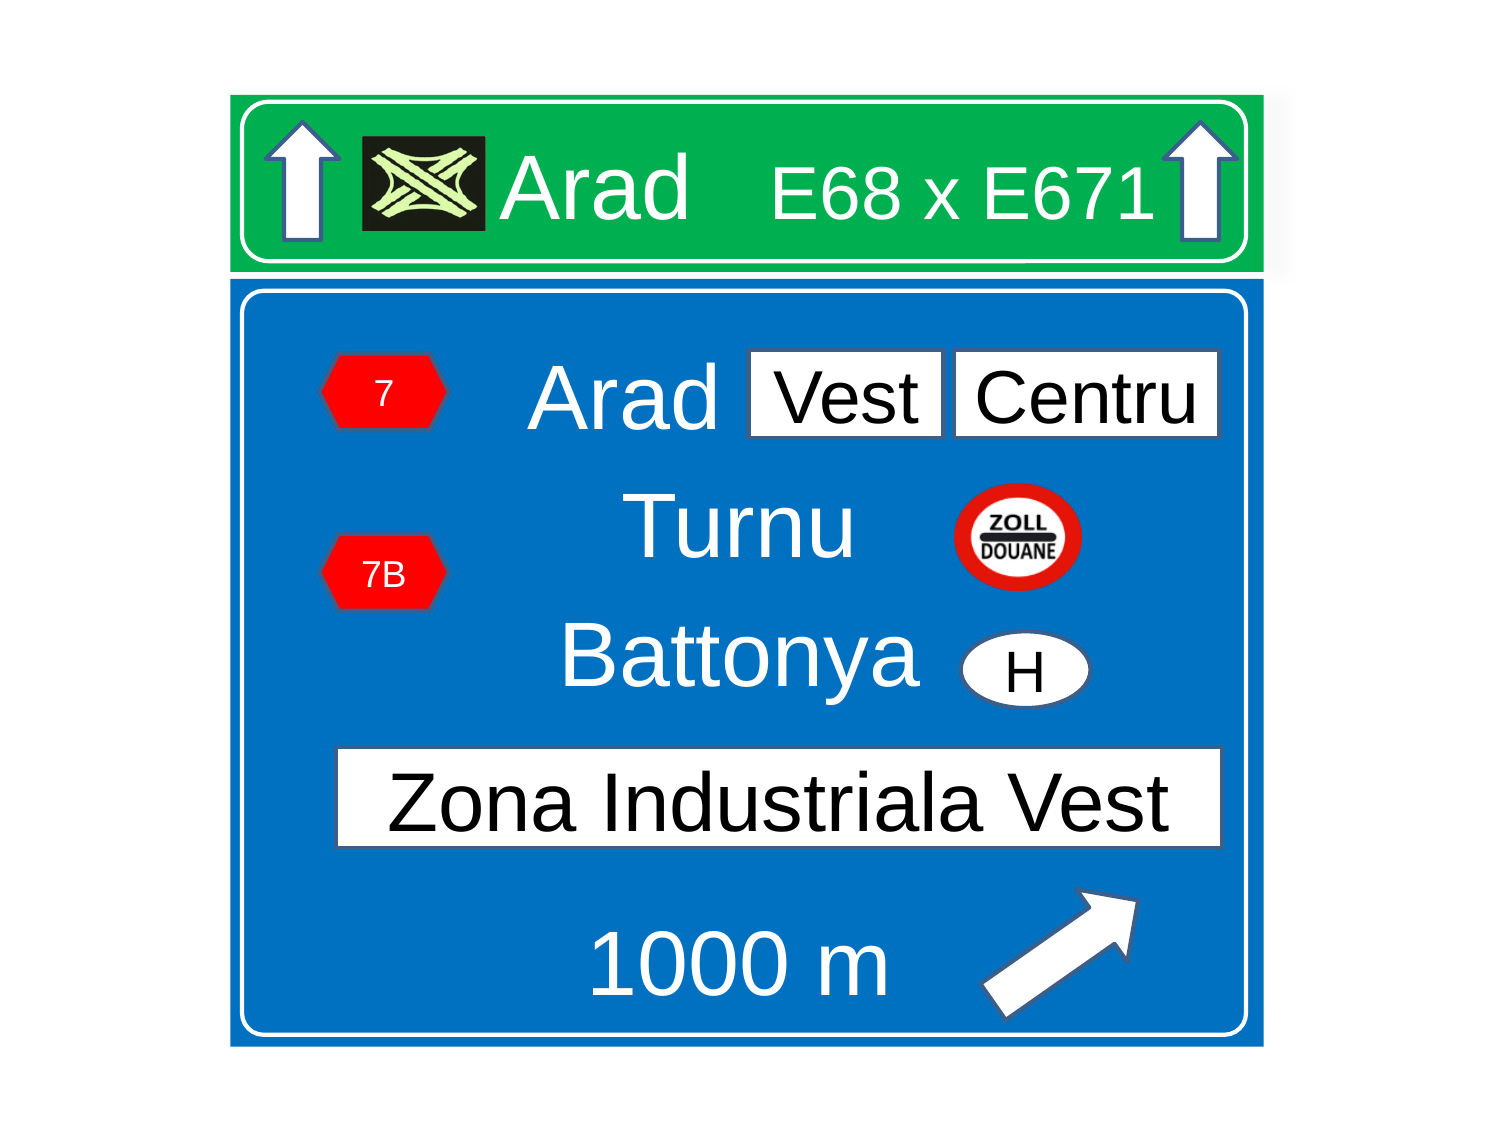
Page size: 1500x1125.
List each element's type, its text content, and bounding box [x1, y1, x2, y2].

picture [953, 483, 1082, 591]
text_box [239, 288, 1249, 1037]
text_box [239, 99, 1249, 264]
subtitle Arad Vest Turnu Battonya 1000 m [230, 278, 1264, 1047]
title Arad E68 x E671 [230, 94, 1264, 272]
picture [362, 135, 486, 231]
